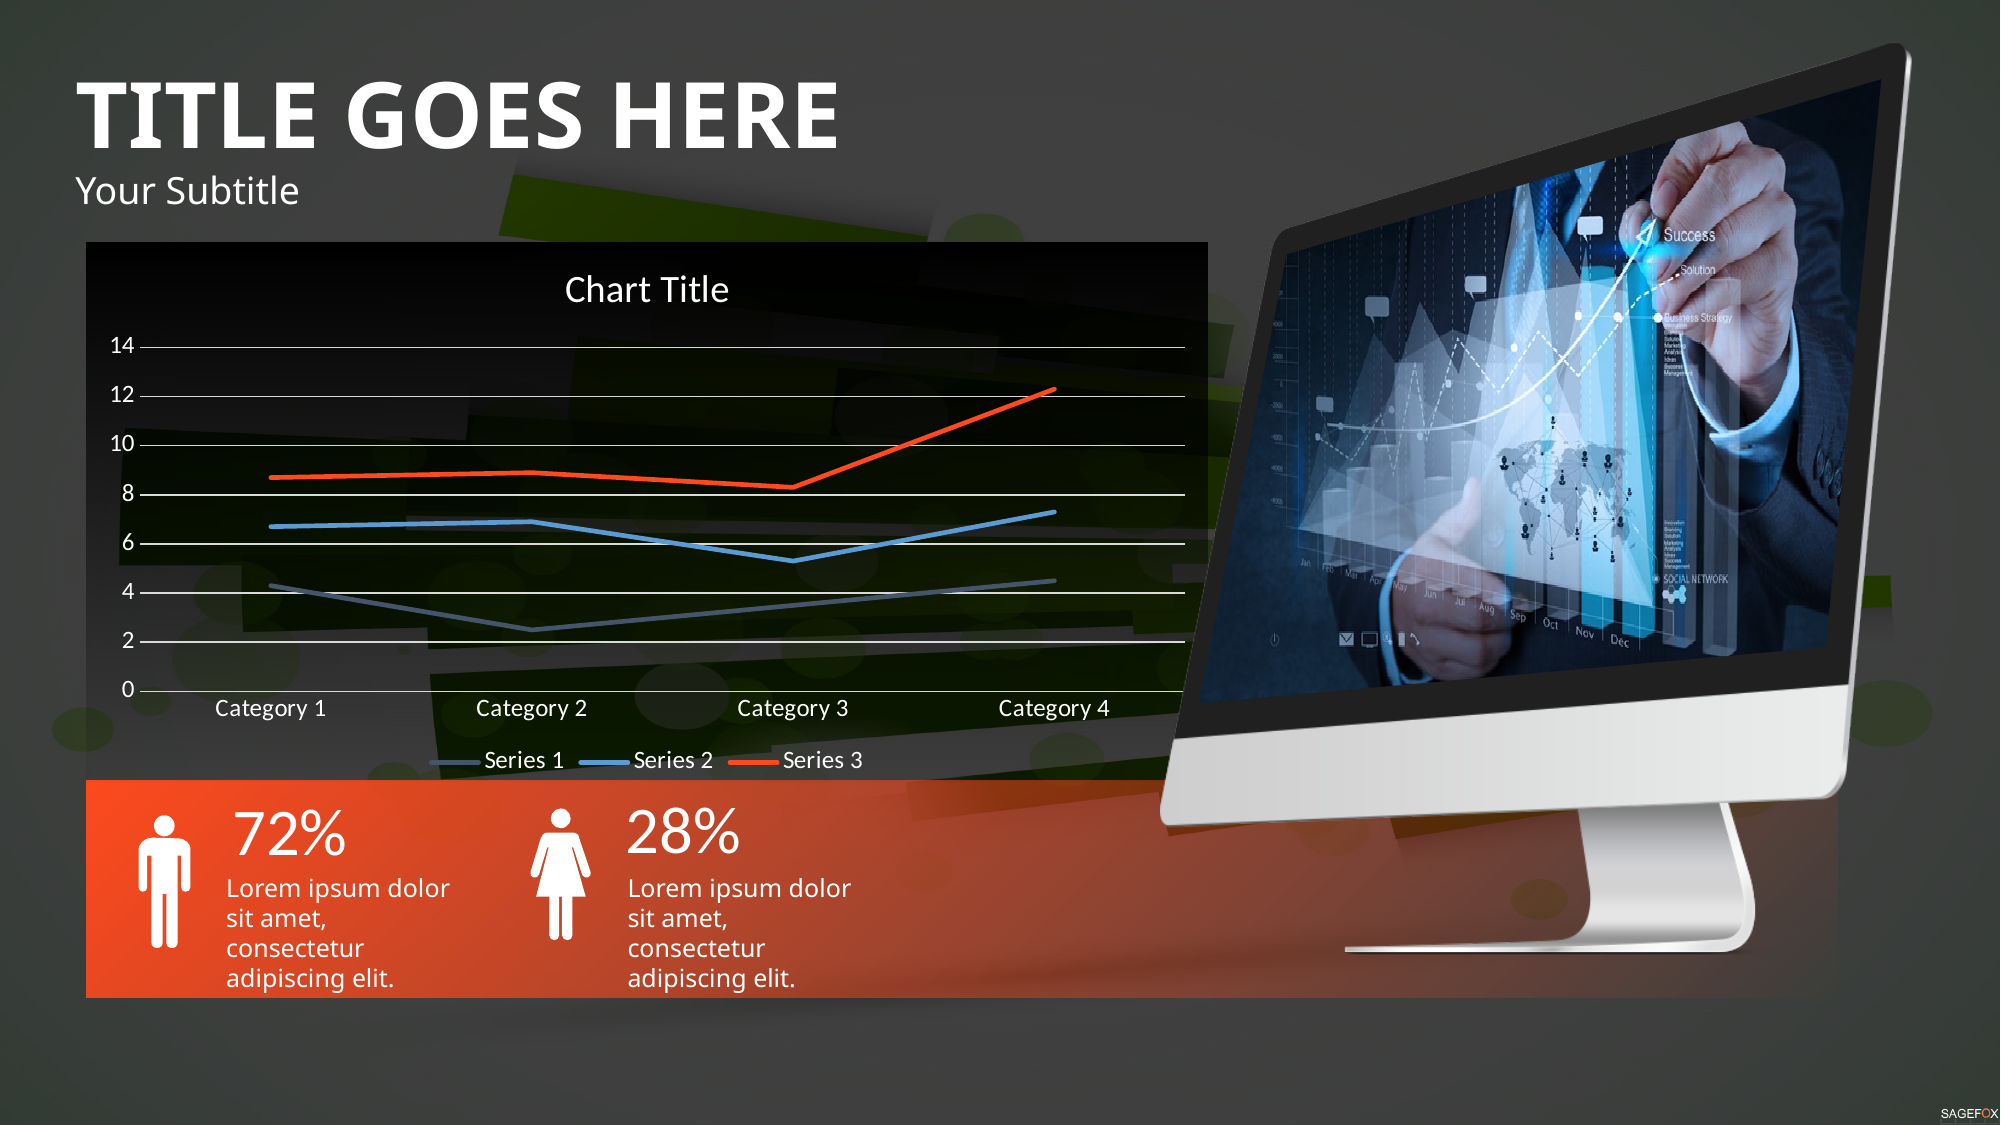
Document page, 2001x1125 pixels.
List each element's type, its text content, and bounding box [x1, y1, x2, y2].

text_box TITLE GOES HERE Your Subtitle [60, 49, 1036, 220]
chart [86, 242, 1160, 782]
text_box [762, 782, 1160, 998]
text_box Lorem ipsum dolor sit amet, consectetur adipiscing elit. [211, 865, 468, 1000]
text_box 72% [211, 782, 369, 865]
text_box [369, 782, 612, 998]
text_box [138, 815, 191, 948]
picture [0, 0, 2001, 1125]
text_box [529, 808, 592, 941]
text_box Lorem ipsum dolor sit amet, consectetur adipiscing elit. [612, 865, 869, 1000]
text_box 28% [605, 782, 762, 875]
text_box [86, 782, 211, 998]
